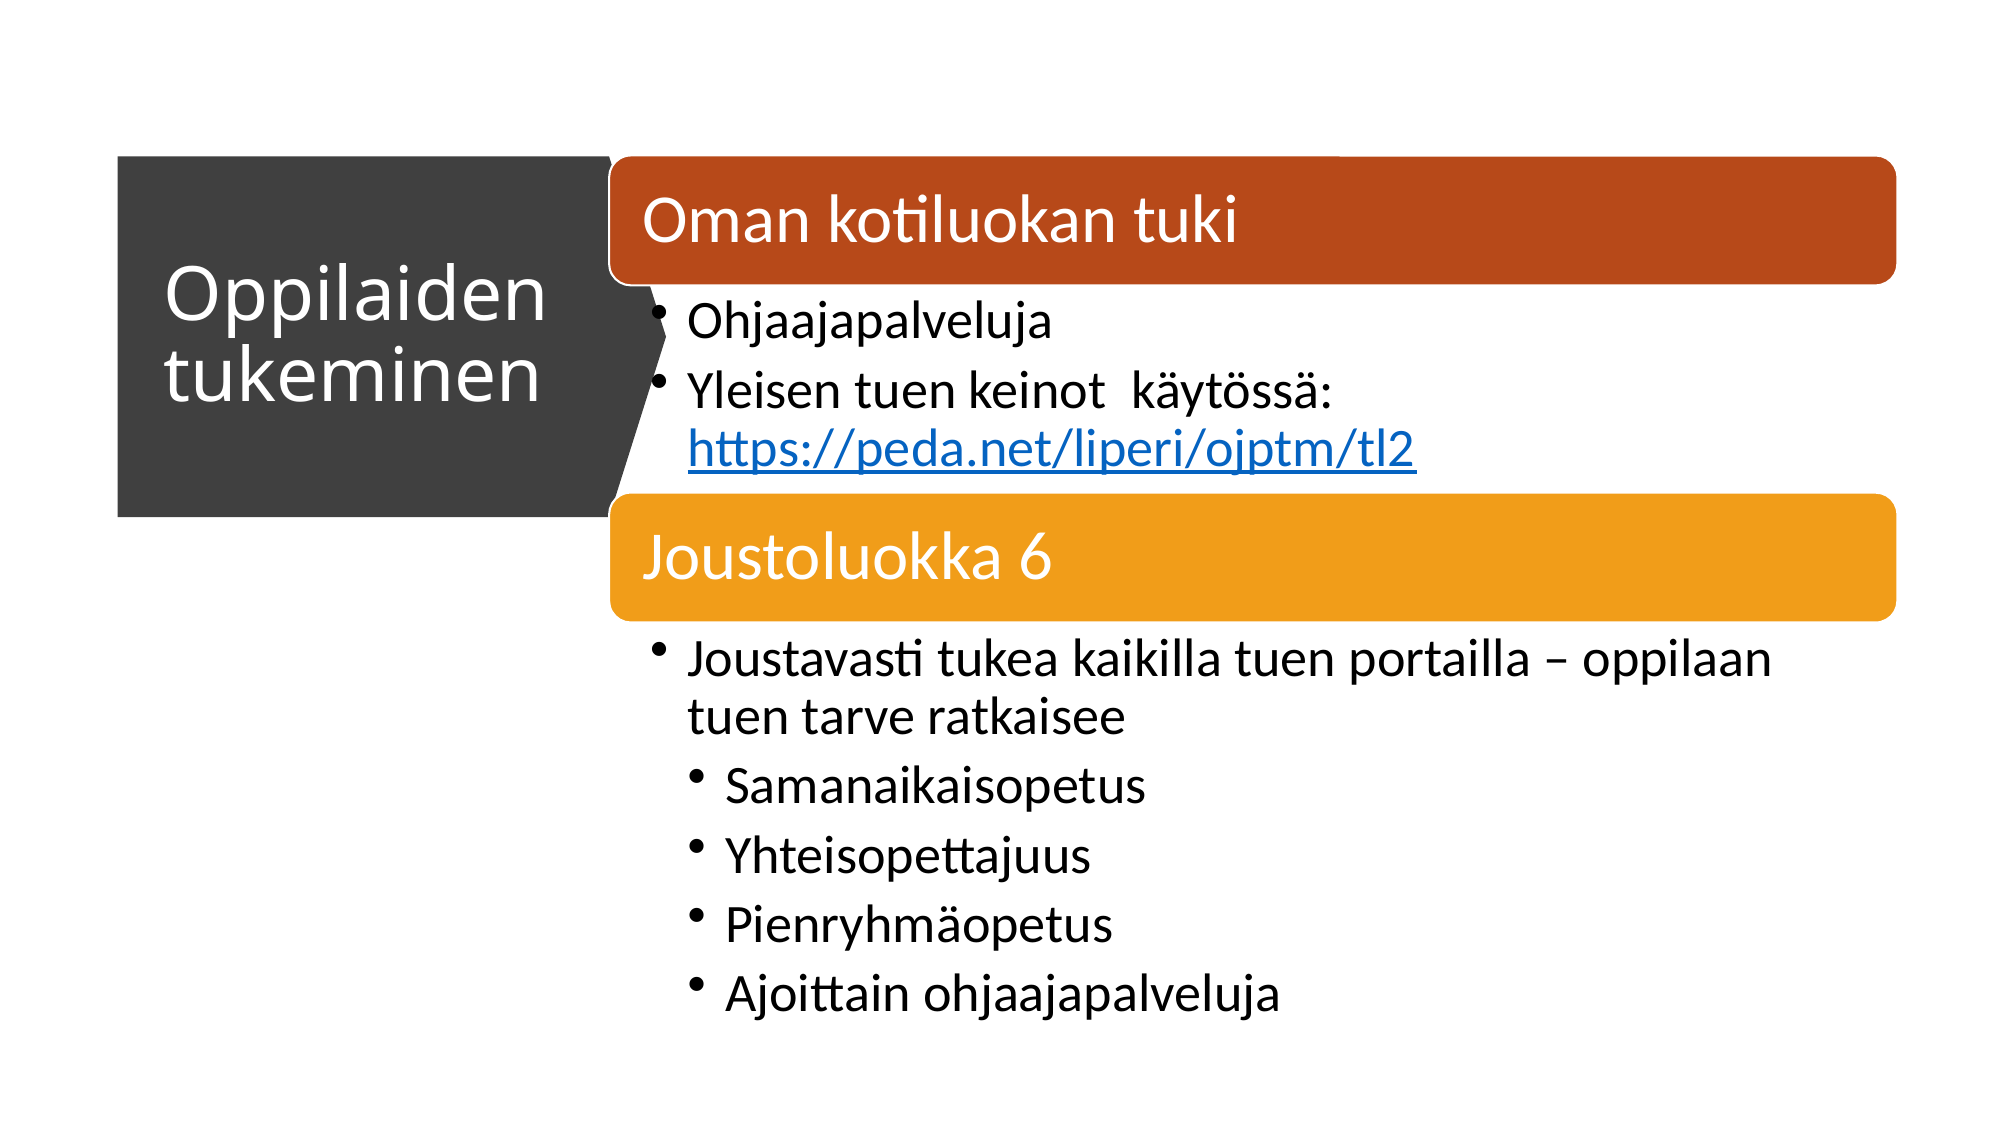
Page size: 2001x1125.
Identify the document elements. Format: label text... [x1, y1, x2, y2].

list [609, 153, 1898, 1050]
title Oppilaiden tukeminen [148, 187, 609, 487]
text_box [116, 155, 609, 519]
